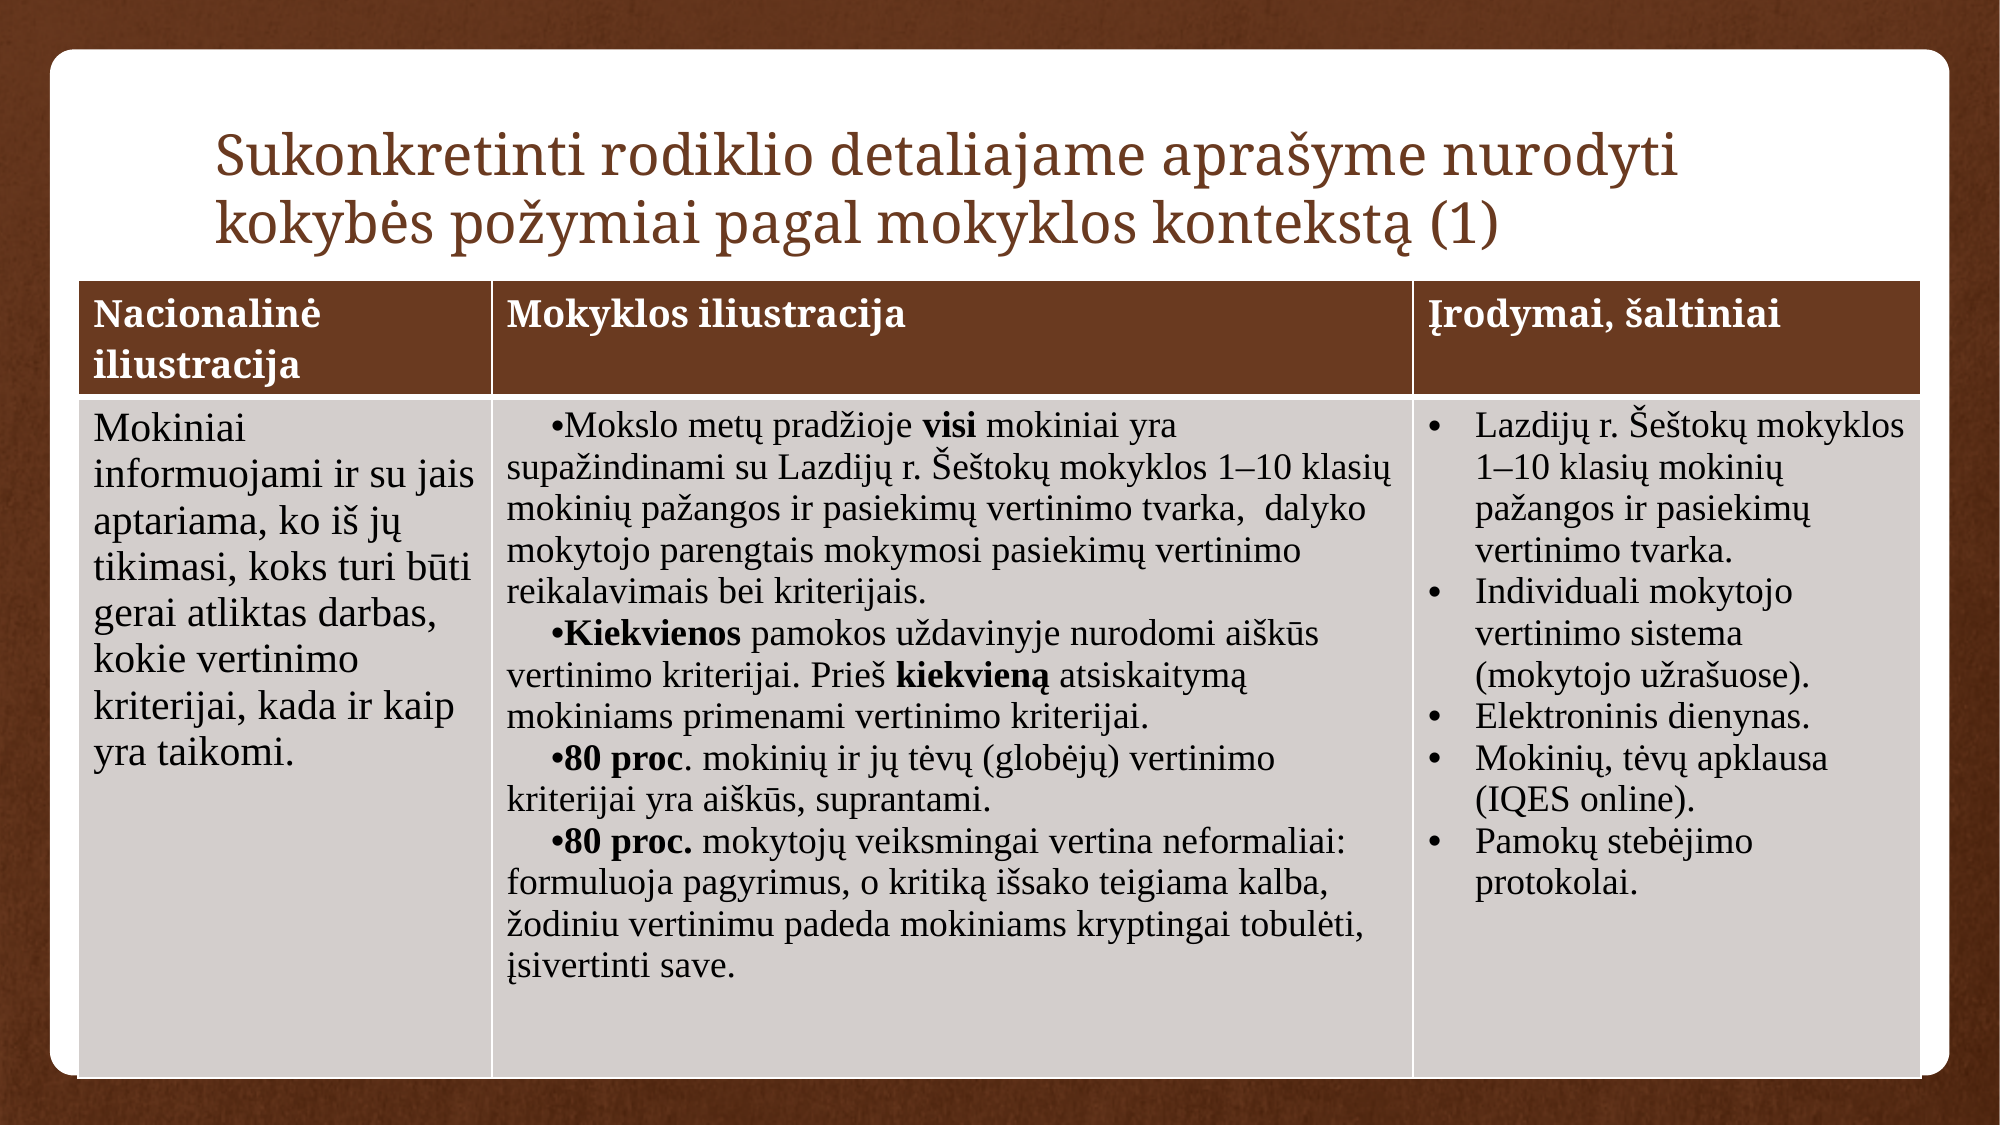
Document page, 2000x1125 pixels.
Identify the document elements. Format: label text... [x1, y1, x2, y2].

table_header Įrodymai, šaltiniai [1414, 281, 1920, 394]
table_header Nacionalinė iliustracija [79, 281, 491, 394]
table_cell Lazdijų r. Šeštokų mokyklos 1–10 klasių mokinių pažangos ir pasiekimų vertinimo tvarka. Individuali mokytojo vertinimo sistema (mokytojo užrašuose). Elektroninis dienynas. Mokinių, tėvų apklausa (IQES online). Pamokų stebėjimo protokolai. [1414, 400, 1920, 1077]
table_header Mokyklos iliustracija [493, 281, 1412, 394]
title Sukonkretinti rodiklio detaliajame aprašyme nurodyti kokybės požymiai pagal mokyklos kontekstą (1) [199, 70, 1800, 263]
table_cell Mokiniai informuojami ir su jais aptariama, ko iš jų tikimasi, koks turi būti gerai atliktas darbas, kokie vertinimo kriterijai, kada ir kaip yra taikomi. [79, 400, 491, 1077]
table_cell Mokslo metų pradžioje visi mokiniai yra supažindinami su Lazdijų r. Šeštokų mokyklos 1–10 klasių mokinių pažangos ir pasiekimų vertinimo tvarka, dalyko mokytojo parengtais mokymosi pasiekimų vertinimo reikalavimais bei kriterijais. Kiekvienos pamokos uždavinyje nurodomi aiškūs vertinimo kriterijai. Prieš kiekvieną atsiskaitymą mokiniams primenami vertinimo kriterijai. 80 proc. mokinių ir jų tėvų (globėjų) vertinimo kriterijai yra aiškūs, suprantami. 80 proc. mokytojų veiksmingai vertina neformaliai: formuluoja pagyrimus, o kritiką išsako teigiama kalba, žodiniu vertinimu padeda mokiniams kryptingai tobulėti, įsivertinti save. [493, 400, 1412, 1077]
